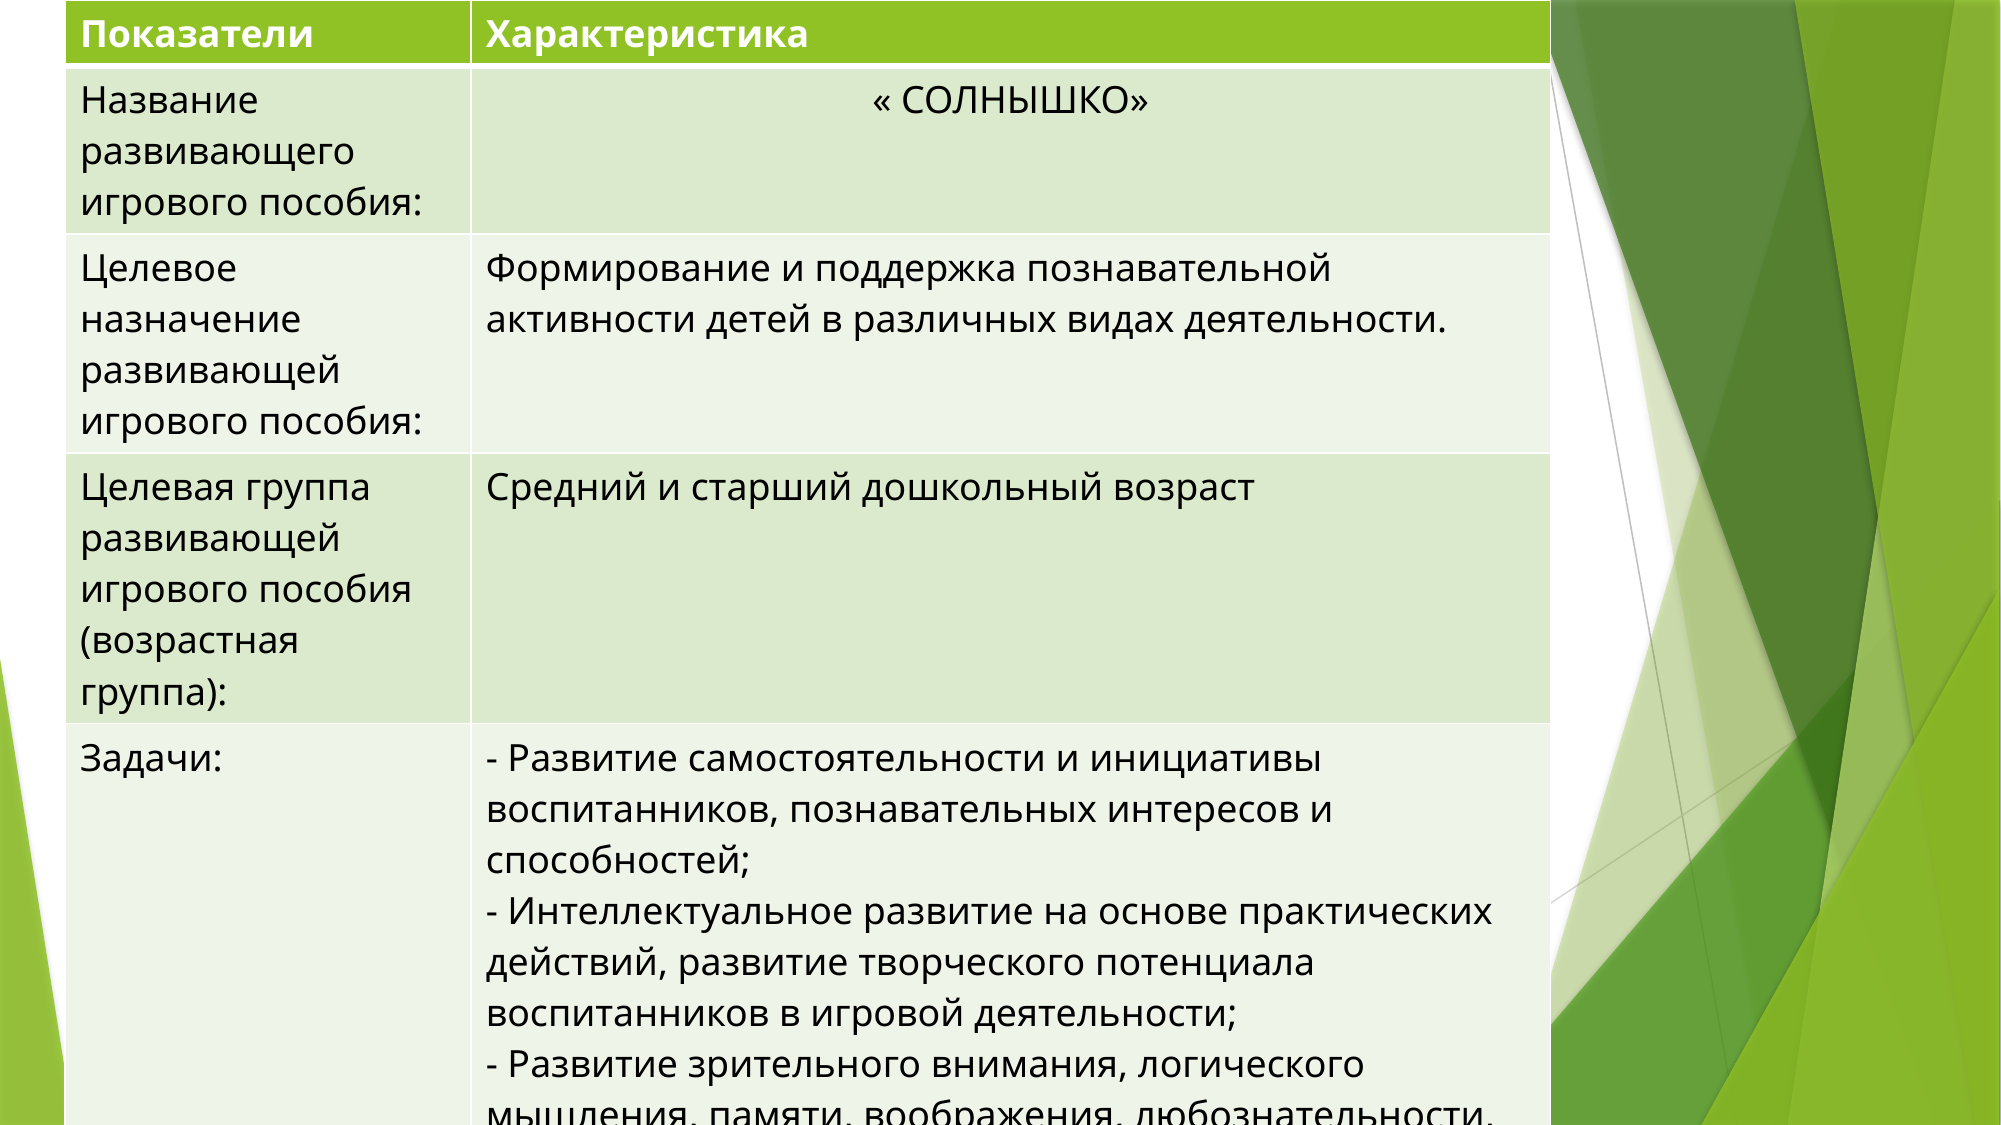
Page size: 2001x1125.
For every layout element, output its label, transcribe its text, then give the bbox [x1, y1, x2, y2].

table_header Показатели [66, 1, 470, 63]
table_cell « СОЛНЫШКО» [472, 69, 1550, 233]
table_cell Задачи: [66, 724, 470, 1125]
table_cell Целевая группа развивающей игрового пособия (возрастная группа): [66, 454, 470, 723]
table_cell Средний и старший дошкольный возраст [472, 454, 1550, 723]
table_header Характеристика [472, 1, 1550, 63]
table_cell - Развитие самостоятельности и инициативы воспитанников, познавательных интересов и способностей; - Интеллектуальное развитие на основе практических действий, развитие творческого потенциала воспитанников в игровой деятельности; - Развитие зрительного внимания, логического мышления, памяти, воображения, любознательности, творческой активности; - Формирование мелкой моторики и тактильно - кинестетической чувствительности; [472, 724, 1550, 1125]
table_cell Формирование и поддержка познавательной активности детей в различных видах деятельности. [472, 235, 1550, 452]
table_cell Целевое назначение развивающей игрового пособия: [66, 235, 470, 452]
table_cell Название развивающего игрового пособия: [66, 69, 470, 233]
